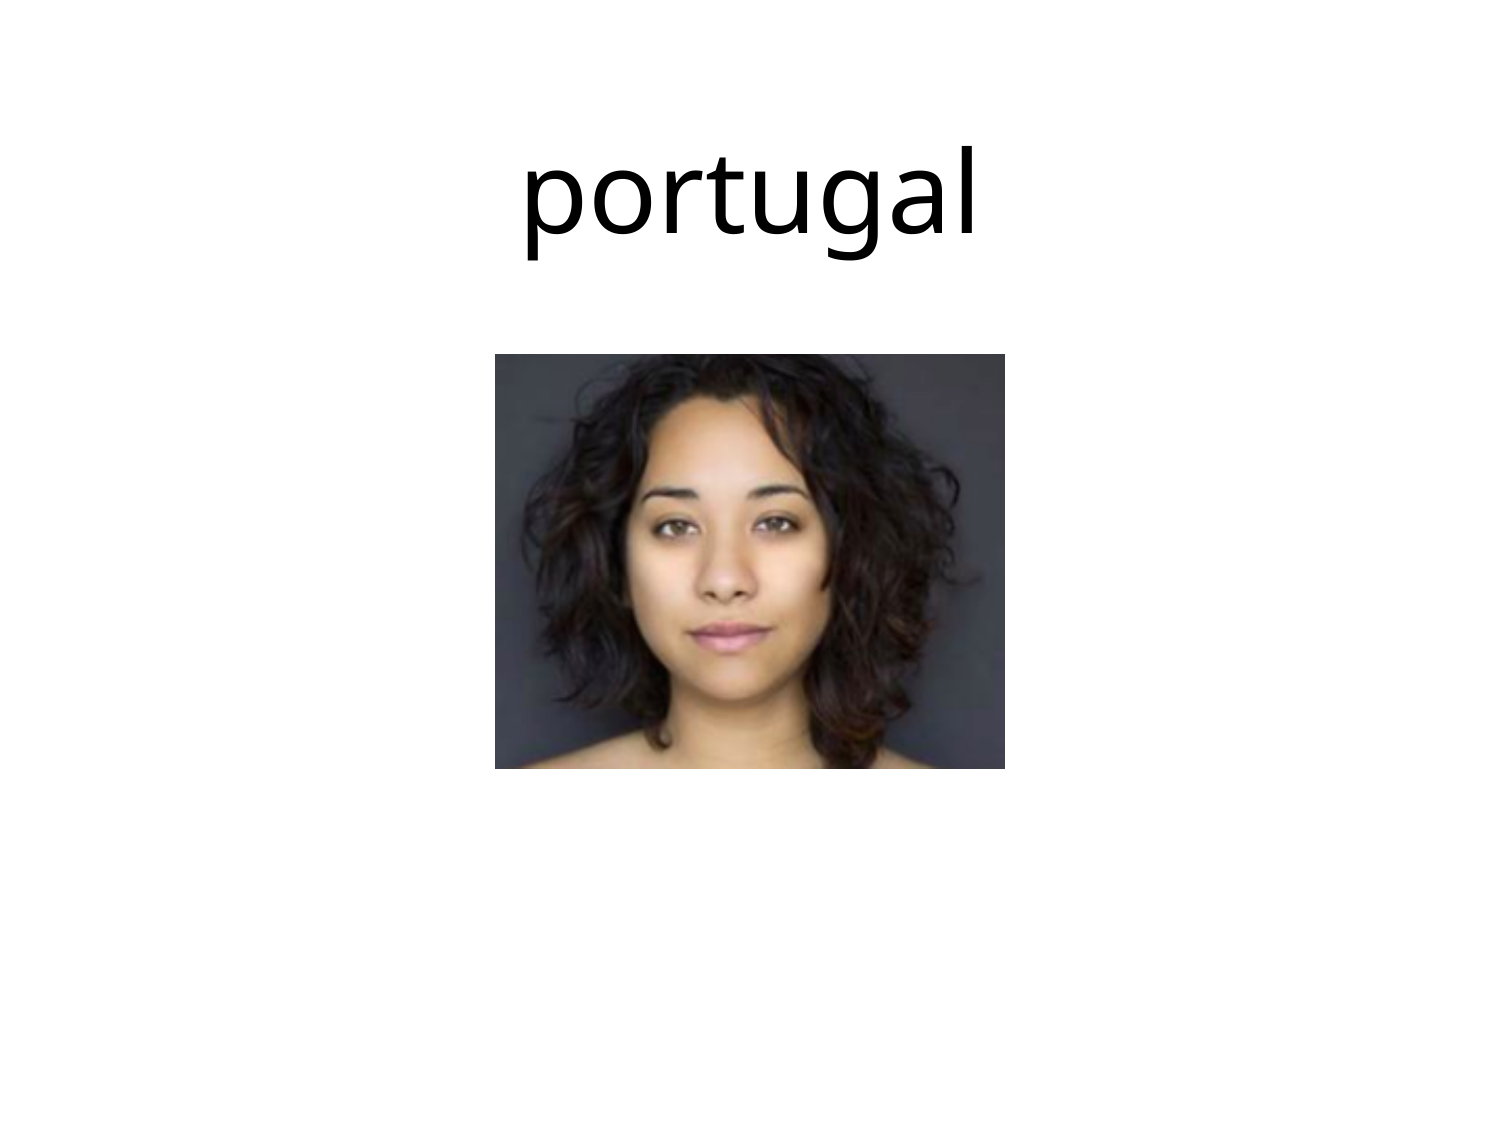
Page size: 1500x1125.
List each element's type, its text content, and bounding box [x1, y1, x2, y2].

picture [495, 353, 1005, 769]
title portugal [112, 66, 1388, 308]
